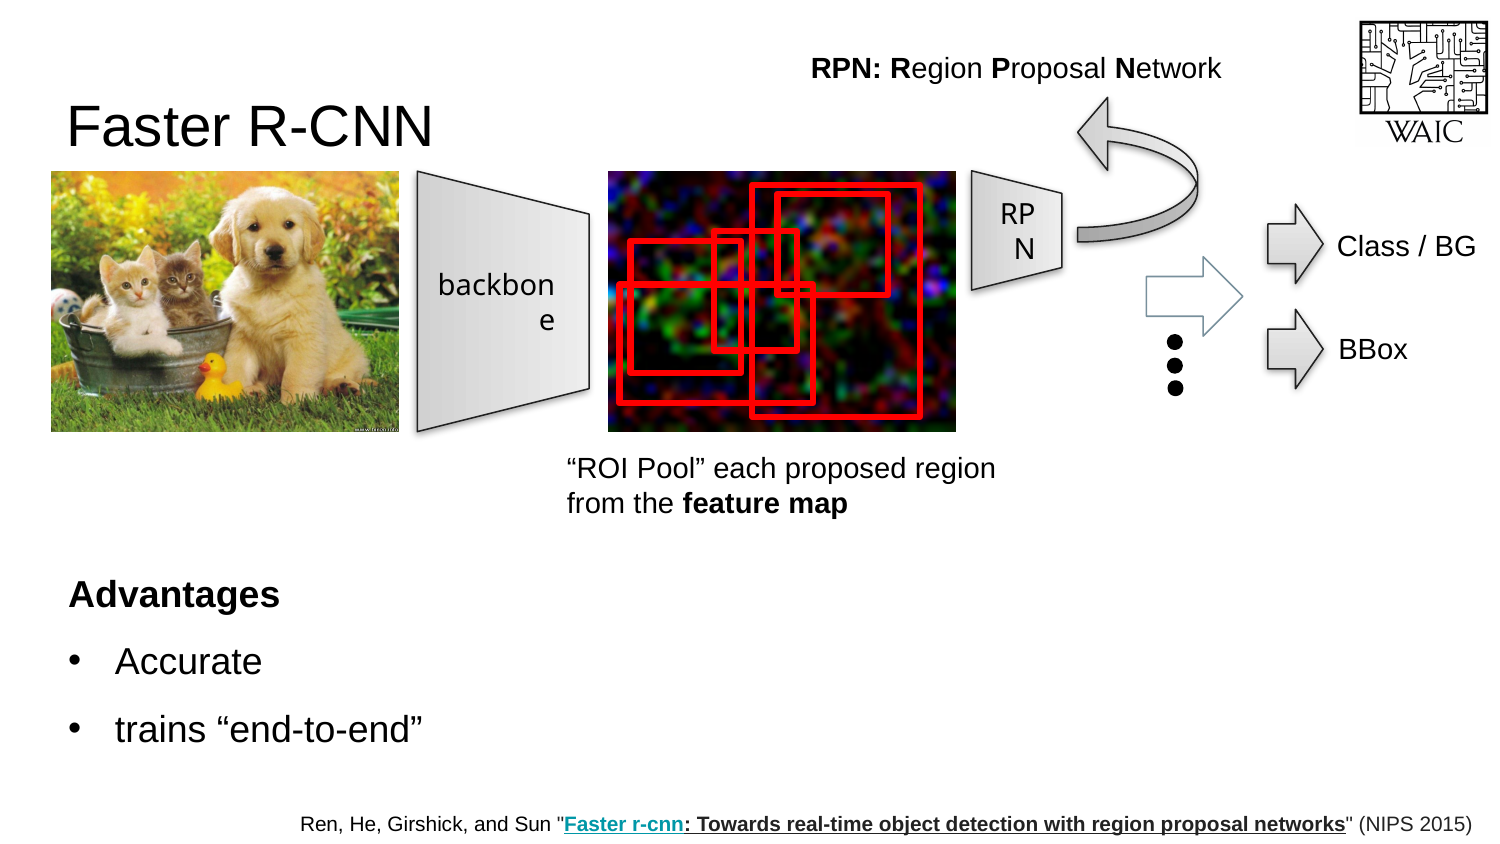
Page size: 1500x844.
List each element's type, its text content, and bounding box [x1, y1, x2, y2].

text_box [1267, 203, 1324, 390]
text_box [1076, 96, 1199, 243]
text_box “ROI Pool” each proposed region from the feature map [552, 441, 1012, 527]
text_box Class / BG [1329, 219, 1492, 270]
text_box RPN [970, 170, 1063, 291]
text_box BBox [1329, 322, 1424, 373]
picture [50, 170, 399, 432]
text_box Ren, He, Girshick, and Sun "Faster r-cnn: Towards real-time object detection with region proposal networks" (NIPS 2015) [285, 803, 1500, 844]
title Faster R-CNN [51, 72, 1449, 167]
picture [607, 170, 956, 432]
text_box [1146, 256, 1243, 337]
text_box Advantages Accurate trains “end-to-end” [53, 539, 438, 757]
picture [1355, 17, 1491, 148]
text_box backbone [416, 170, 590, 433]
text_box RPN: Region Proposal Network [796, 42, 1238, 92]
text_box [1168, 335, 1182, 395]
